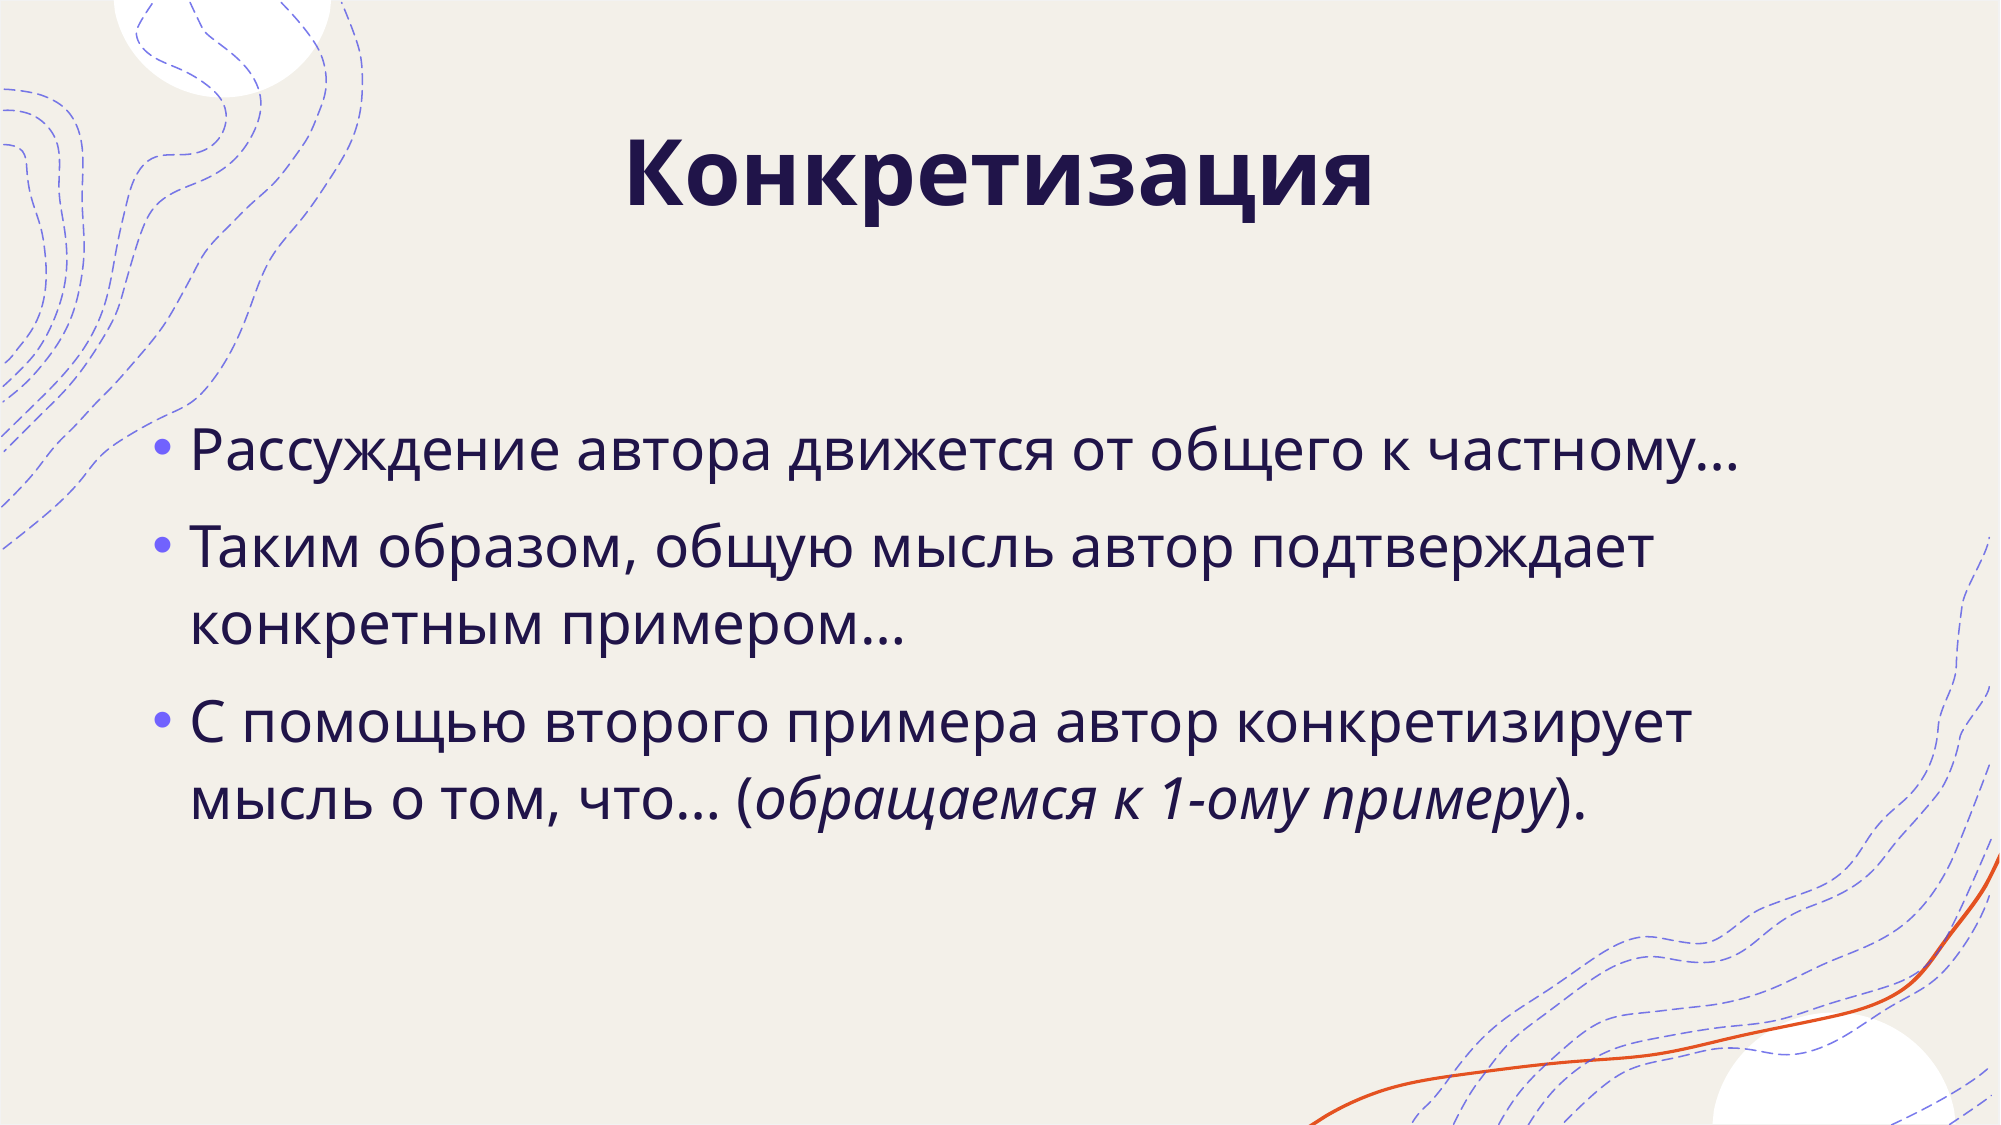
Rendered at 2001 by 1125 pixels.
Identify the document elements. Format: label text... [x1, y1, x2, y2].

title Конкретизация [137, 59, 1863, 278]
list Рассуждение автора движется от общего к частному… Таким образом, общую мысль автор подтверждает конкретным примером… С помощью второго примера автор конкретизирует мысль о том, что… (обращаемся к 1-ому примеру). [137, 299, 1863, 1014]
